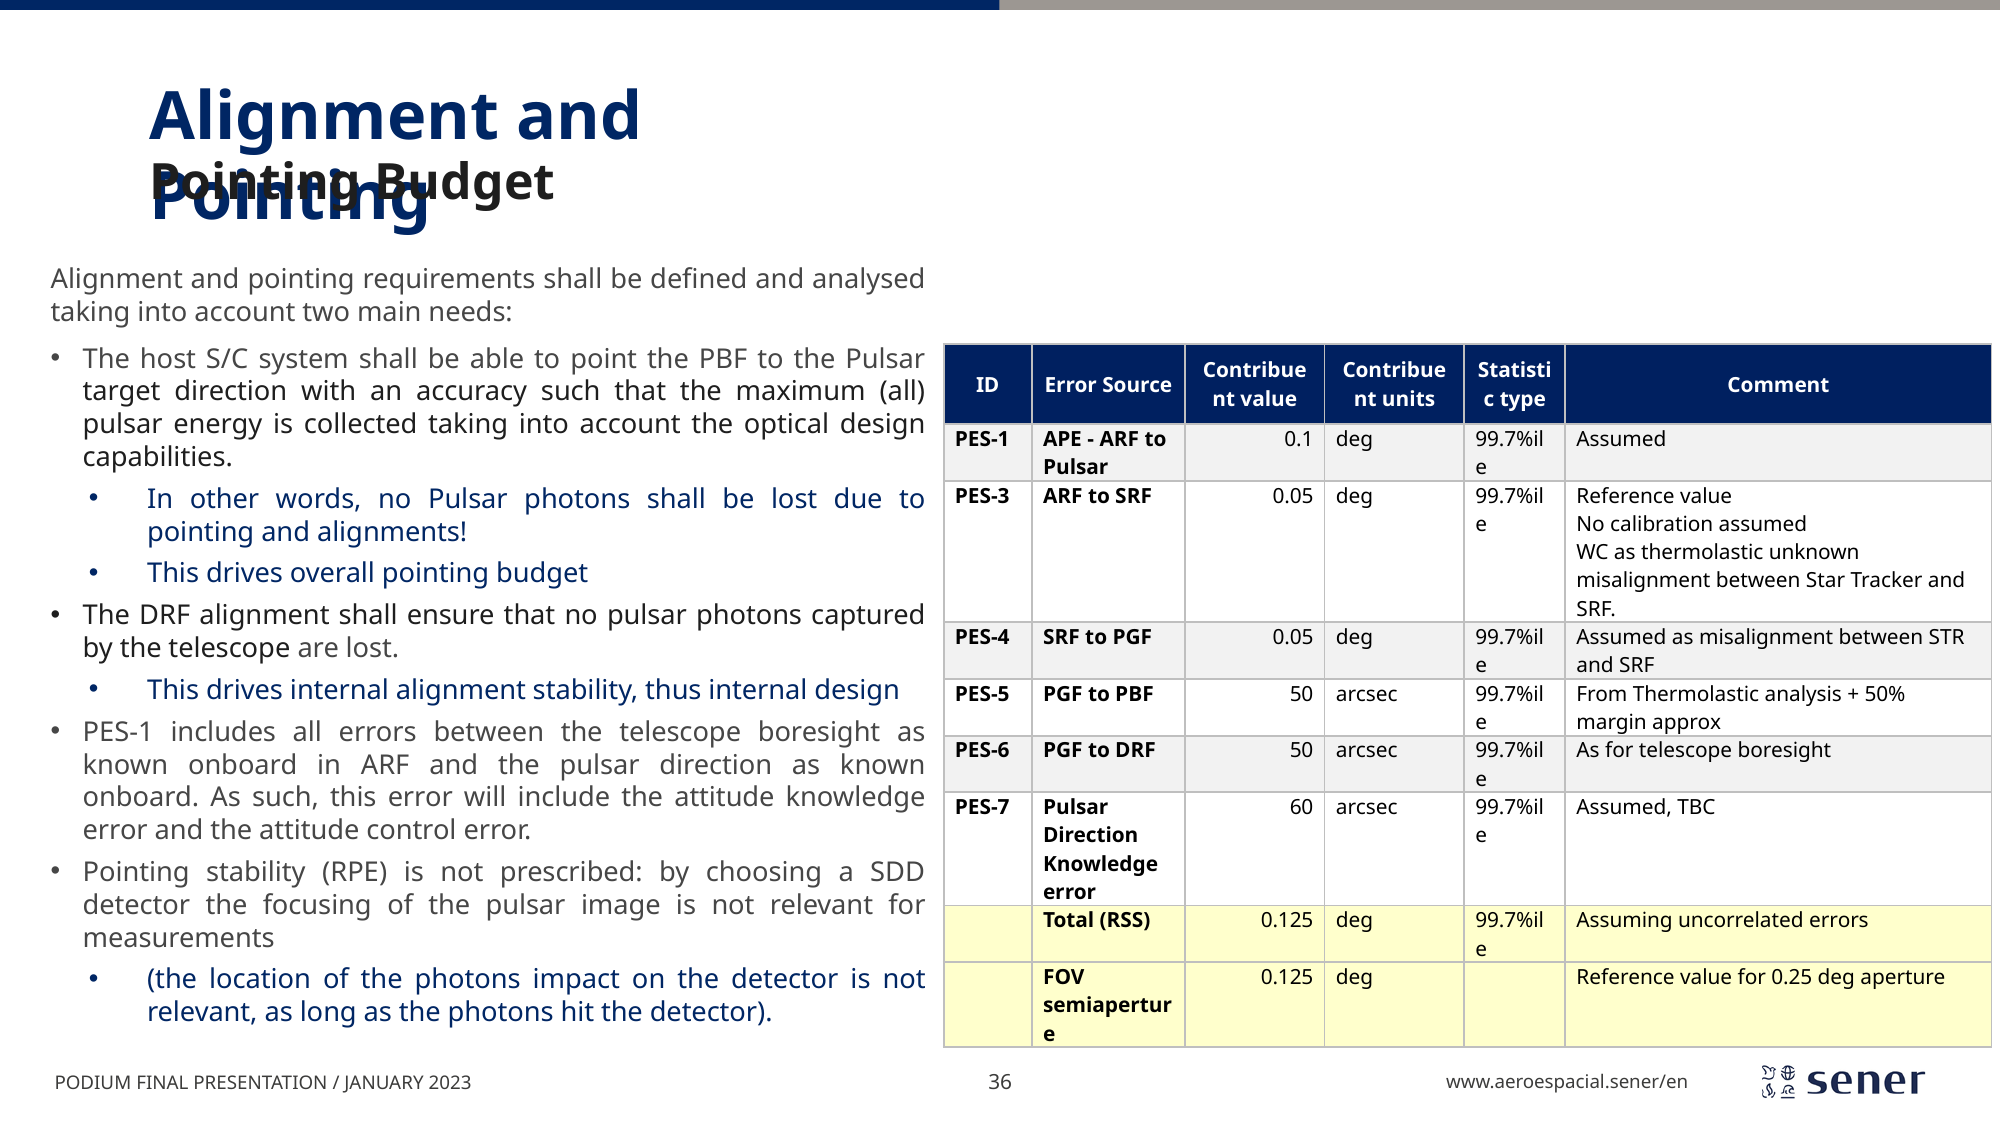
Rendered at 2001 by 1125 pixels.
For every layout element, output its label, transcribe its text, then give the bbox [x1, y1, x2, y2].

table_cell 99.7%ile [1465, 623, 1564, 678]
table_cell 0.05 [1186, 482, 1324, 621]
table_cell deg [1325, 906, 1463, 961]
table_cell 50 [1186, 680, 1324, 735]
table_header Contribuent units [1325, 345, 1463, 423]
table_cell ARF to SRF [1033, 482, 1184, 621]
table_cell 50 [1186, 737, 1324, 791]
table_cell PES-7 [945, 793, 1031, 905]
table_cell PES-3 [945, 482, 1031, 621]
table_cell 99.7%ile [1465, 793, 1564, 905]
table_cell Reference value for 0.25 deg aperture [1566, 963, 1991, 1046]
table_cell 99.7%ile [1465, 482, 1564, 621]
table_cell 0.125 [1186, 963, 1324, 1046]
table_cell 0.1 [1186, 425, 1324, 480]
table_cell As for telescope boresight [1566, 737, 1991, 791]
table_cell Pulsar Direction Knowledge error [1033, 793, 1184, 905]
table_cell deg [1325, 623, 1463, 678]
table_cell PES-4 [945, 623, 1031, 678]
picture [1741, 1048, 1946, 1119]
table_cell APE - ARF to Pulsar [1033, 425, 1184, 480]
table_cell deg [1325, 963, 1463, 1046]
table_cell arcsec [1325, 737, 1463, 791]
table_cell PES-5 [945, 680, 1031, 735]
list Pointing Budget [149, 149, 941, 254]
table_cell Assumed [1566, 425, 1991, 480]
table_cell arcsec [1325, 793, 1463, 905]
table_cell Assuming uncorrelated errors [1566, 906, 1991, 961]
table_cell deg [1325, 482, 1463, 621]
title Alignment and Pointing [149, 72, 941, 149]
table_cell 99.7%ile [1465, 906, 1564, 961]
table_cell 0.05 [1186, 623, 1324, 678]
table_cell Assumed, TBC [1566, 793, 1991, 905]
table_cell 99.7%ile [1465, 680, 1564, 735]
table_cell arcsec [1325, 680, 1463, 735]
table_cell [945, 906, 1031, 961]
table_header Error Source [1033, 345, 1184, 423]
table_header ID [945, 345, 1031, 423]
table_cell [1465, 963, 1564, 1046]
table_cell 99.7%ile [1465, 425, 1564, 480]
table_cell 60 [1186, 793, 1324, 905]
table_header Comment [1566, 345, 1991, 423]
table_cell SRF to PGF [1033, 623, 1184, 678]
table_header Contribuent value [1186, 345, 1324, 423]
table_cell Assumed as misalignment between STR and SRF [1566, 623, 1991, 678]
table_cell 99.7%ile [1465, 737, 1564, 791]
table_cell Total (RSS) [1033, 906, 1184, 961]
table_cell PGF to DRF [1033, 737, 1184, 791]
table_cell PES-6 [945, 737, 1031, 791]
list Alignment and pointing requirements shall be defined and analysed taking into account two main needs: The host S/C system shall be able to point the PBF to the Pulsar target direction with an accuracy such that the maximum (all) pulsar energy is collected taking into account the optical design capabilities. In other words, no Pulsar photons shall be lost due to pointing and alignments! This drives overall pointing budget The DRF alignment shall ensure that no pulsar photons captured by the telescope are lost. This drives internal alignment stability, thus internal design PES-1 includes all errors between the telescope boresight as known onboard in ARF and the pulsar direction as known onboard. As such, this error will include the attitude knowledge error and the attitude control error. Pointing stability (RPE) is not prescribed: by choosing a SDD detector the focusing of the pulsar image is not relevant for measurements (the location of the photons impact on the detector is not relevant, as long as the photons hit the detector). [35, 254, 941, 1053]
table_cell From Thermolastic analysis + 50% margin approx [1566, 680, 1991, 735]
table_cell PGF to PBF [1033, 680, 1184, 735]
table_cell Reference value No calibration assumed WC as thermolastic unknown misalignment between Star Tracker and SRF. [1566, 482, 1991, 621]
table_cell deg [1325, 425, 1463, 480]
table_cell [945, 963, 1031, 1046]
table_cell 0.125 [1186, 906, 1324, 961]
table_cell FOV semiaperture [1033, 963, 1184, 1046]
table_header Statistic type [1465, 345, 1564, 423]
table_cell PES-1 [945, 425, 1031, 480]
